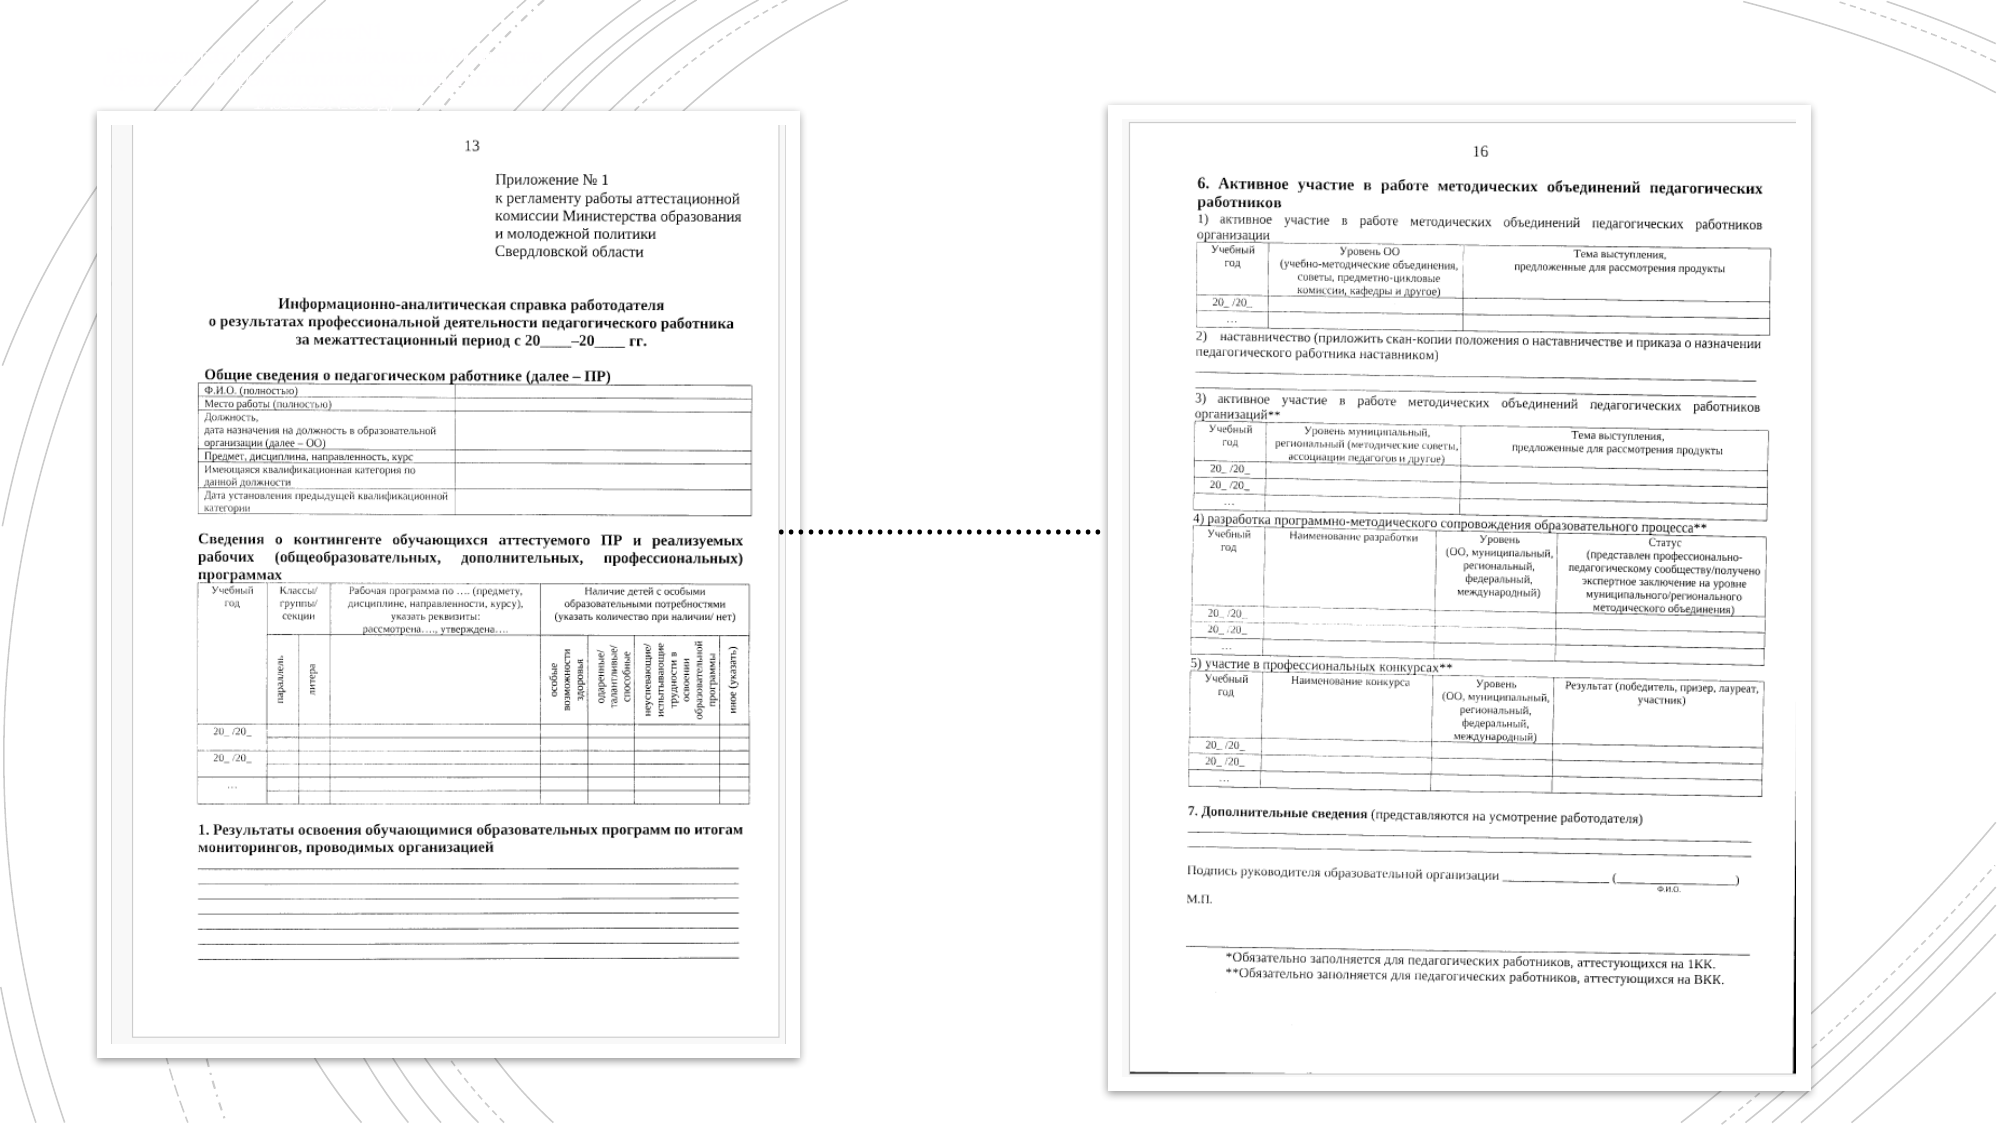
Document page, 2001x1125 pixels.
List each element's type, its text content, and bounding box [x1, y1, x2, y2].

picture [111, 124, 786, 1045]
title Приложение N 1 к Регламенту работы аттестационной комиссии Министерства образования и молодежной политики Свердловской области(от 17.03.2023 № 369-д) [37, 10, 609, 126]
picture [1121, 118, 1797, 1077]
text_box …………………………… [786, 489, 1121, 549]
